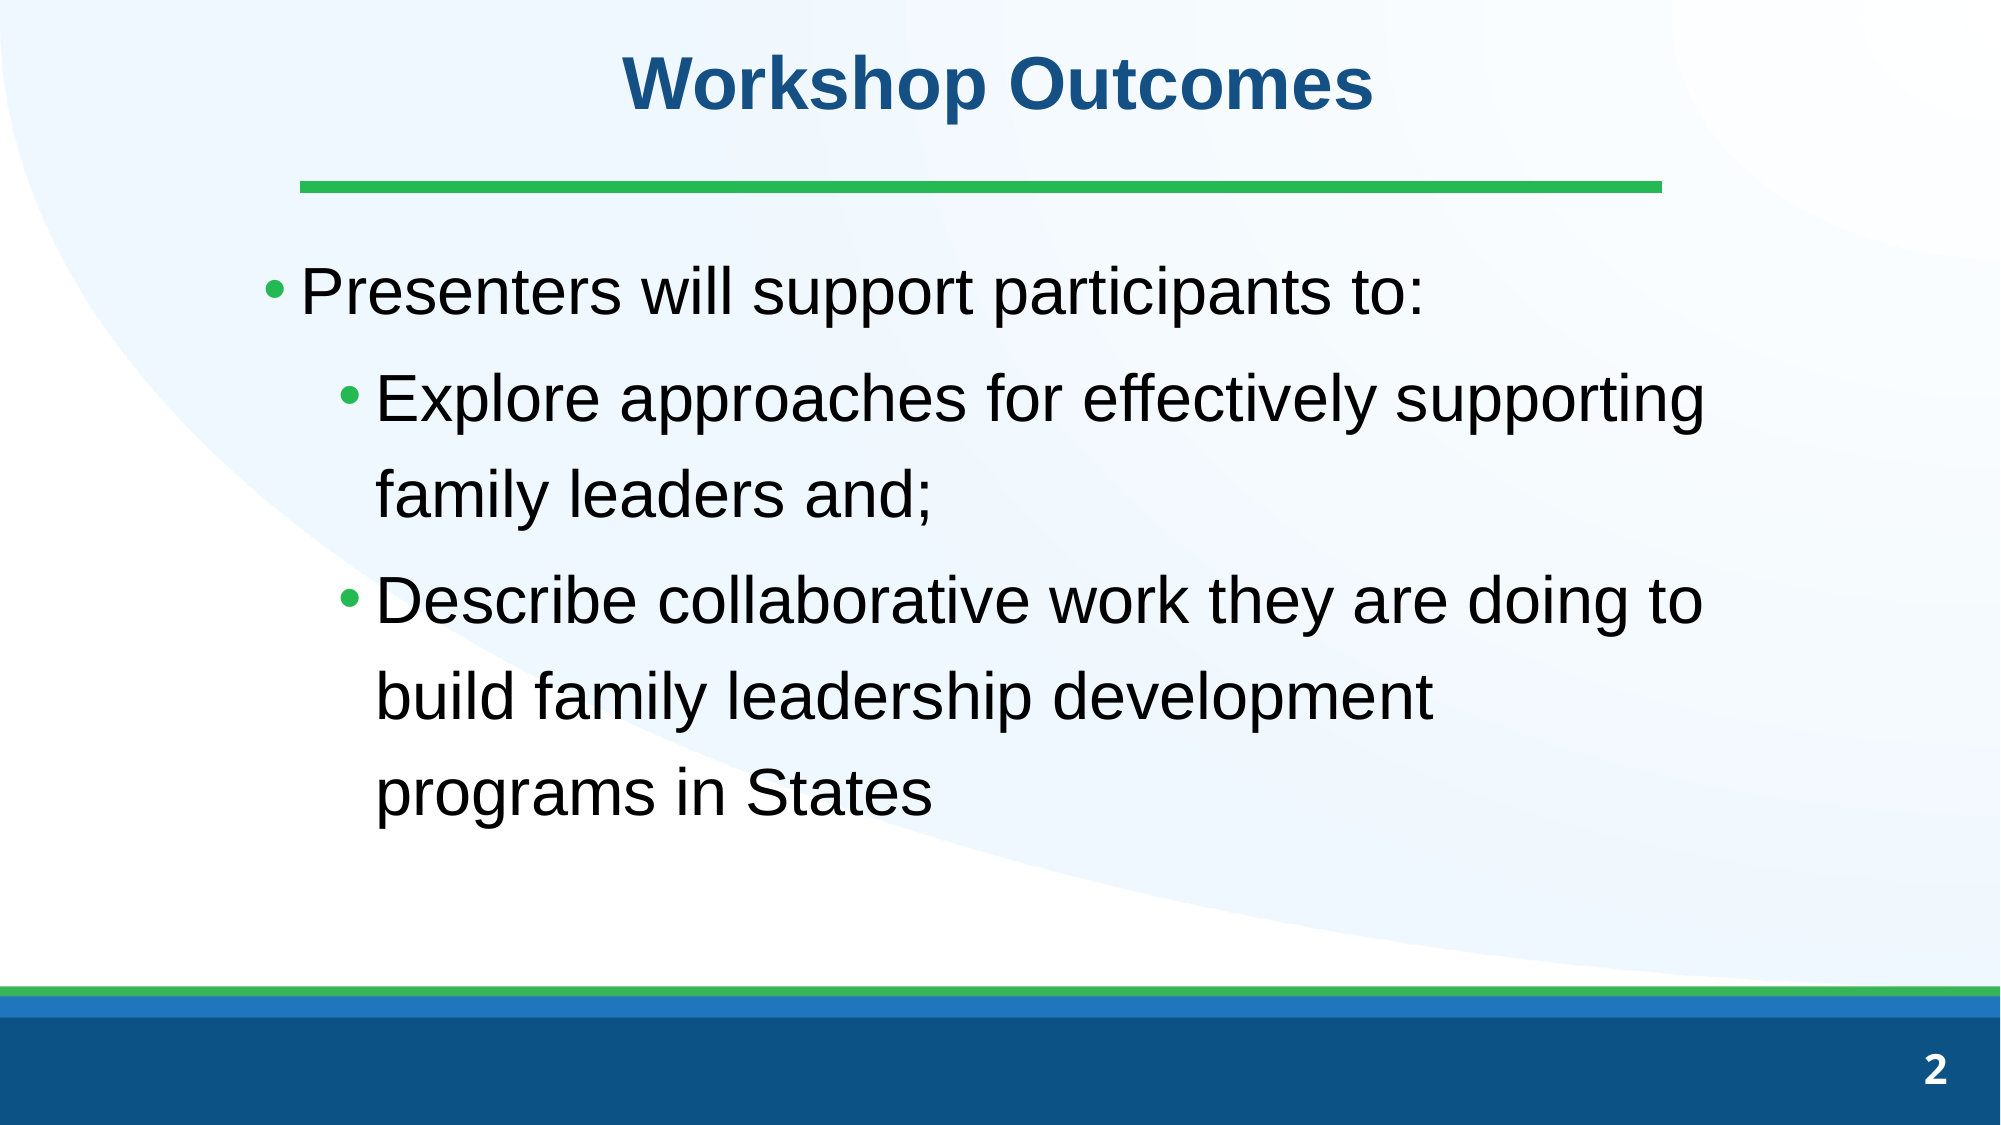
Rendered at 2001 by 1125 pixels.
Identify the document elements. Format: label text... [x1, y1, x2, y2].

slide_number 2 [1612, 1038, 1963, 1098]
list Presenters will support participants to: Explore approaches for effectively supporting family leaders and; Describe collaborative work they are doing to build family leadership development programs in States [248, 224, 1742, 897]
title Workshop Outcomes [96, 37, 1902, 188]
picture [0, 0, 2001, 1125]
